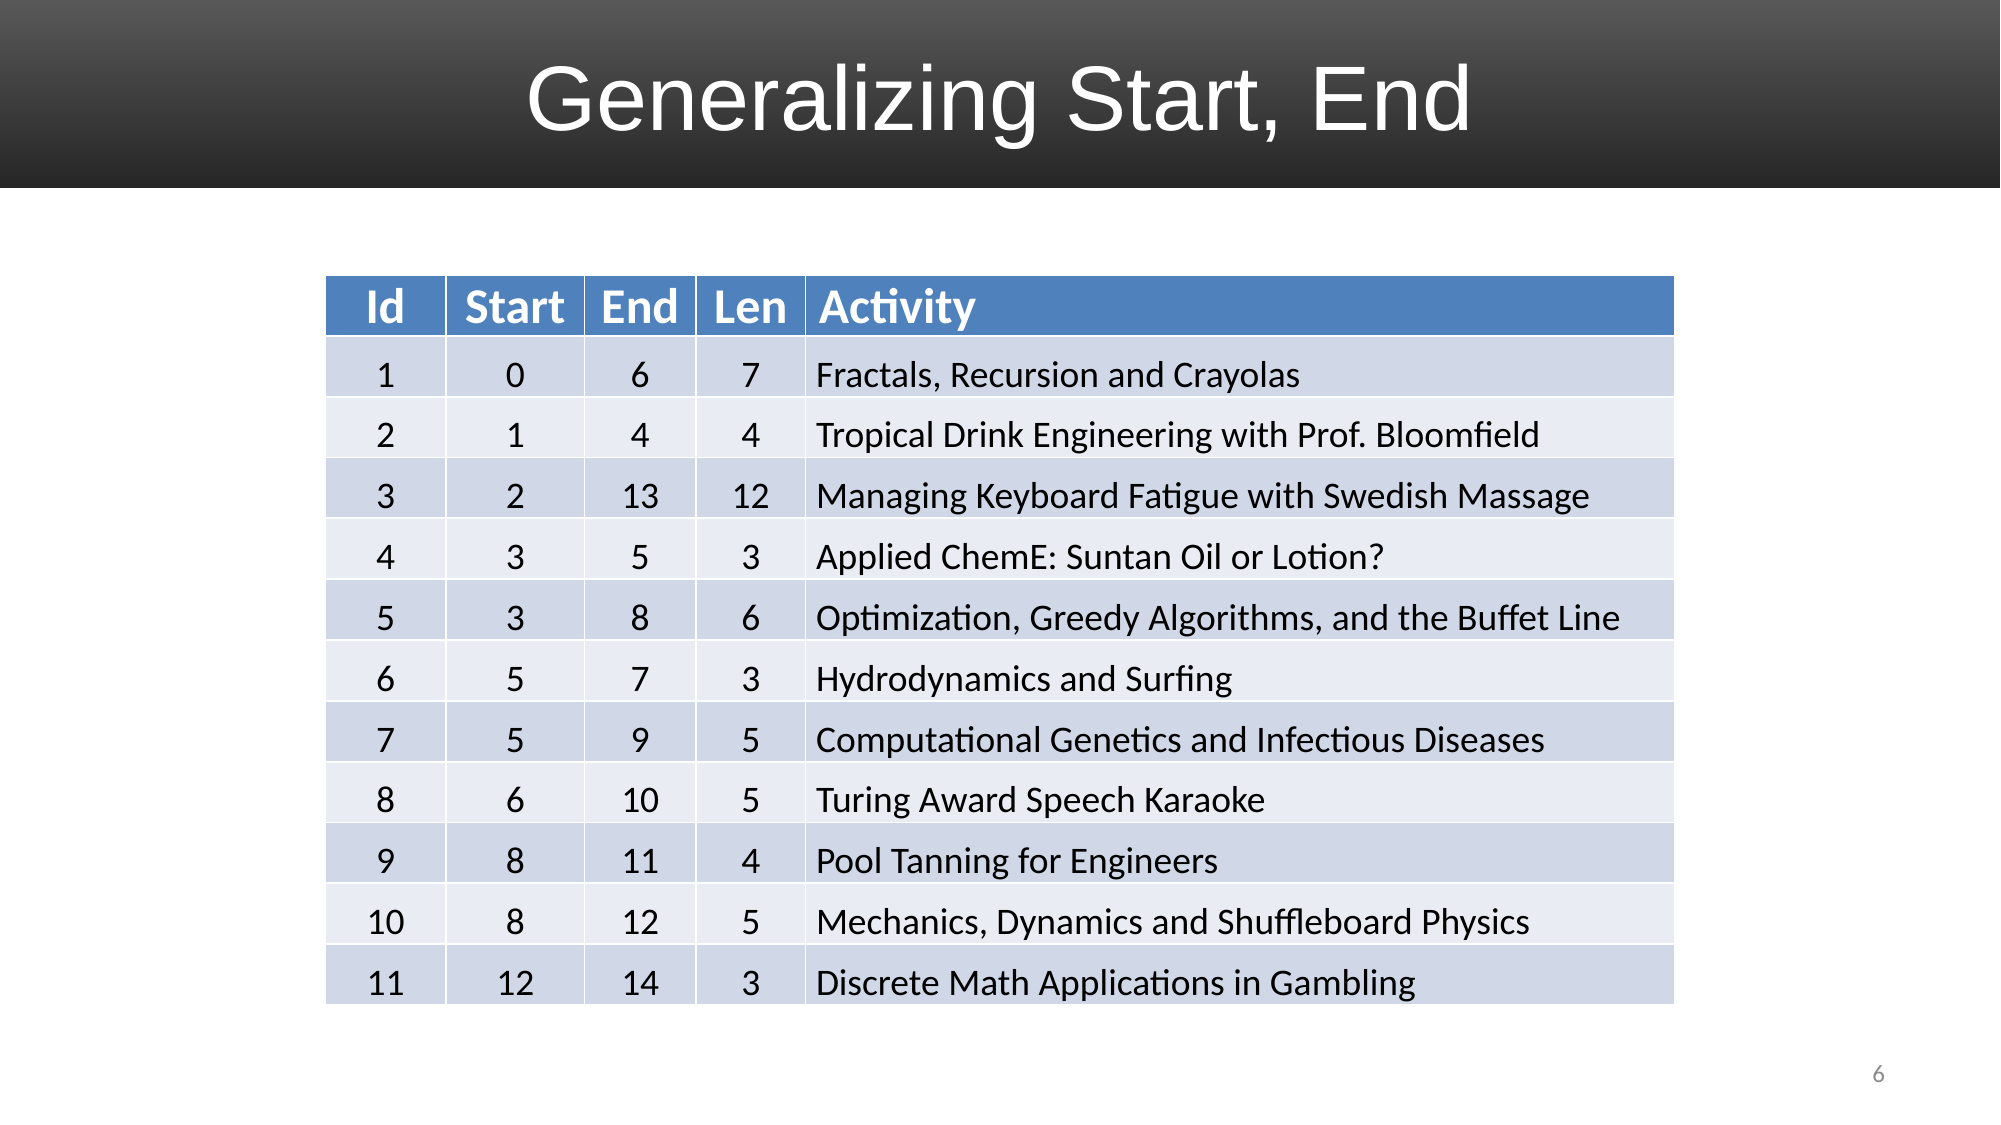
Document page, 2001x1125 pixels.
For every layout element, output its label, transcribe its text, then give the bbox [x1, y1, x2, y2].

table_cell 14 [585, 945, 695, 1004]
table_cell 0 [447, 337, 584, 396]
table_cell Turing Award Speech Karaoke [806, 763, 1674, 822]
title Generalizing Start, End [99, 24, 1900, 163]
table_cell 12 [447, 945, 584, 1004]
table_cell 5 [697, 763, 805, 822]
table_cell 3 [697, 641, 805, 700]
table_cell 7 [585, 641, 695, 700]
table_cell 2 [326, 398, 445, 457]
table_cell 12 [697, 458, 805, 517]
table_cell 6 [697, 580, 805, 639]
table_cell 1 [326, 337, 445, 396]
table_cell Discrete Math Applications in Gambling [806, 945, 1674, 1004]
table_cell 8 [447, 884, 584, 943]
table_cell 9 [326, 823, 445, 882]
table_cell 5 [585, 519, 695, 578]
table_cell 12 [585, 884, 695, 943]
table_header End [585, 276, 695, 335]
table_header Activity [806, 276, 1674, 335]
table_cell Applied ChemE: Suntan Oil or Lotion? [806, 519, 1674, 578]
table_cell 5 [697, 884, 805, 943]
table_cell 7 [697, 337, 805, 396]
table_cell 1 [447, 398, 584, 457]
table_cell Pool Tanning for Engineers [806, 823, 1674, 882]
table_cell 9 [585, 702, 695, 761]
table_header Len [697, 276, 805, 335]
table_cell 6 [585, 337, 695, 396]
table_cell 8 [447, 823, 584, 882]
table_cell Hydrodynamics and Surfing [806, 641, 1674, 700]
table_cell 13 [585, 458, 695, 517]
table_cell 11 [326, 945, 445, 1004]
table_cell 6 [447, 763, 584, 822]
table_cell 4 [326, 519, 445, 578]
table_cell 4 [585, 398, 695, 457]
table_cell 8 [585, 580, 695, 639]
table_cell 4 [697, 398, 805, 457]
table_cell 5 [447, 641, 584, 700]
table_cell Optimization, Greedy Algorithms, and the Buffet Line [806, 580, 1674, 639]
slide_number 6 [1433, 1042, 1900, 1103]
table_cell 2 [447, 458, 584, 517]
table_cell Managing Keyboard Fatigue with Swedish Massage [806, 458, 1674, 517]
table_cell Computational Genetics and Infectious Diseases [806, 702, 1674, 761]
table_cell 3 [697, 945, 805, 1004]
table_cell 3 [447, 519, 584, 578]
table_cell 7 [326, 702, 445, 761]
table_header Start [447, 276, 584, 335]
table_cell 5 [447, 702, 584, 761]
table_cell 3 [697, 519, 805, 578]
table_header Id [326, 276, 445, 335]
table_cell 10 [585, 763, 695, 822]
table_cell 6 [326, 641, 445, 700]
table_cell Tropical Drink Engineering with Prof. Bloomfield [806, 398, 1674, 457]
table_cell 5 [697, 702, 805, 761]
table_cell Mechanics, Dynamics and Shuffleboard Physics [806, 884, 1674, 943]
table_cell Fractals, Recursion and Crayolas [806, 337, 1674, 396]
table_cell 5 [326, 580, 445, 639]
table_cell 4 [697, 823, 805, 882]
table_cell 3 [326, 458, 445, 517]
table_cell 3 [447, 580, 584, 639]
table_cell 8 [326, 763, 445, 822]
table_cell 11 [585, 823, 695, 882]
table_cell 10 [326, 884, 445, 943]
